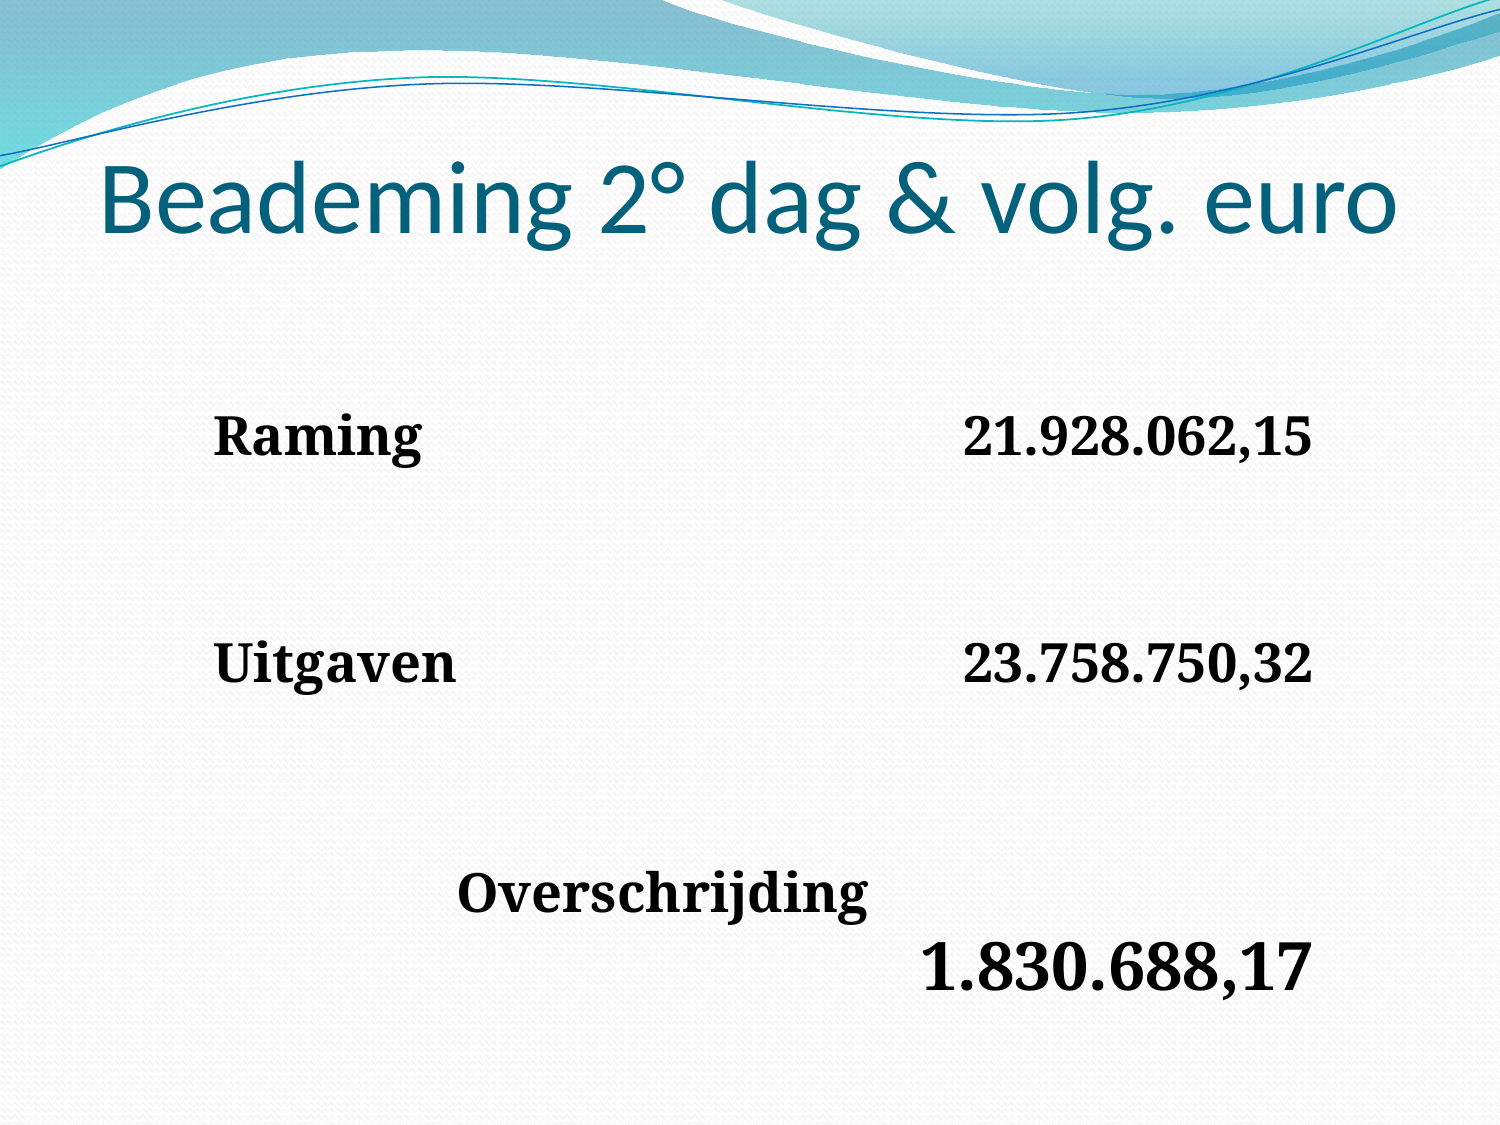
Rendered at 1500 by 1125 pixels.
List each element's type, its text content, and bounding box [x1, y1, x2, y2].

title Beademing 2° dag & volg. euro [61, 66, 1439, 255]
list Raming 21.928.062,15 Uitgaven 23.758.750,32 Overschrijding 1.830.688,17 [191, 393, 1330, 1019]
